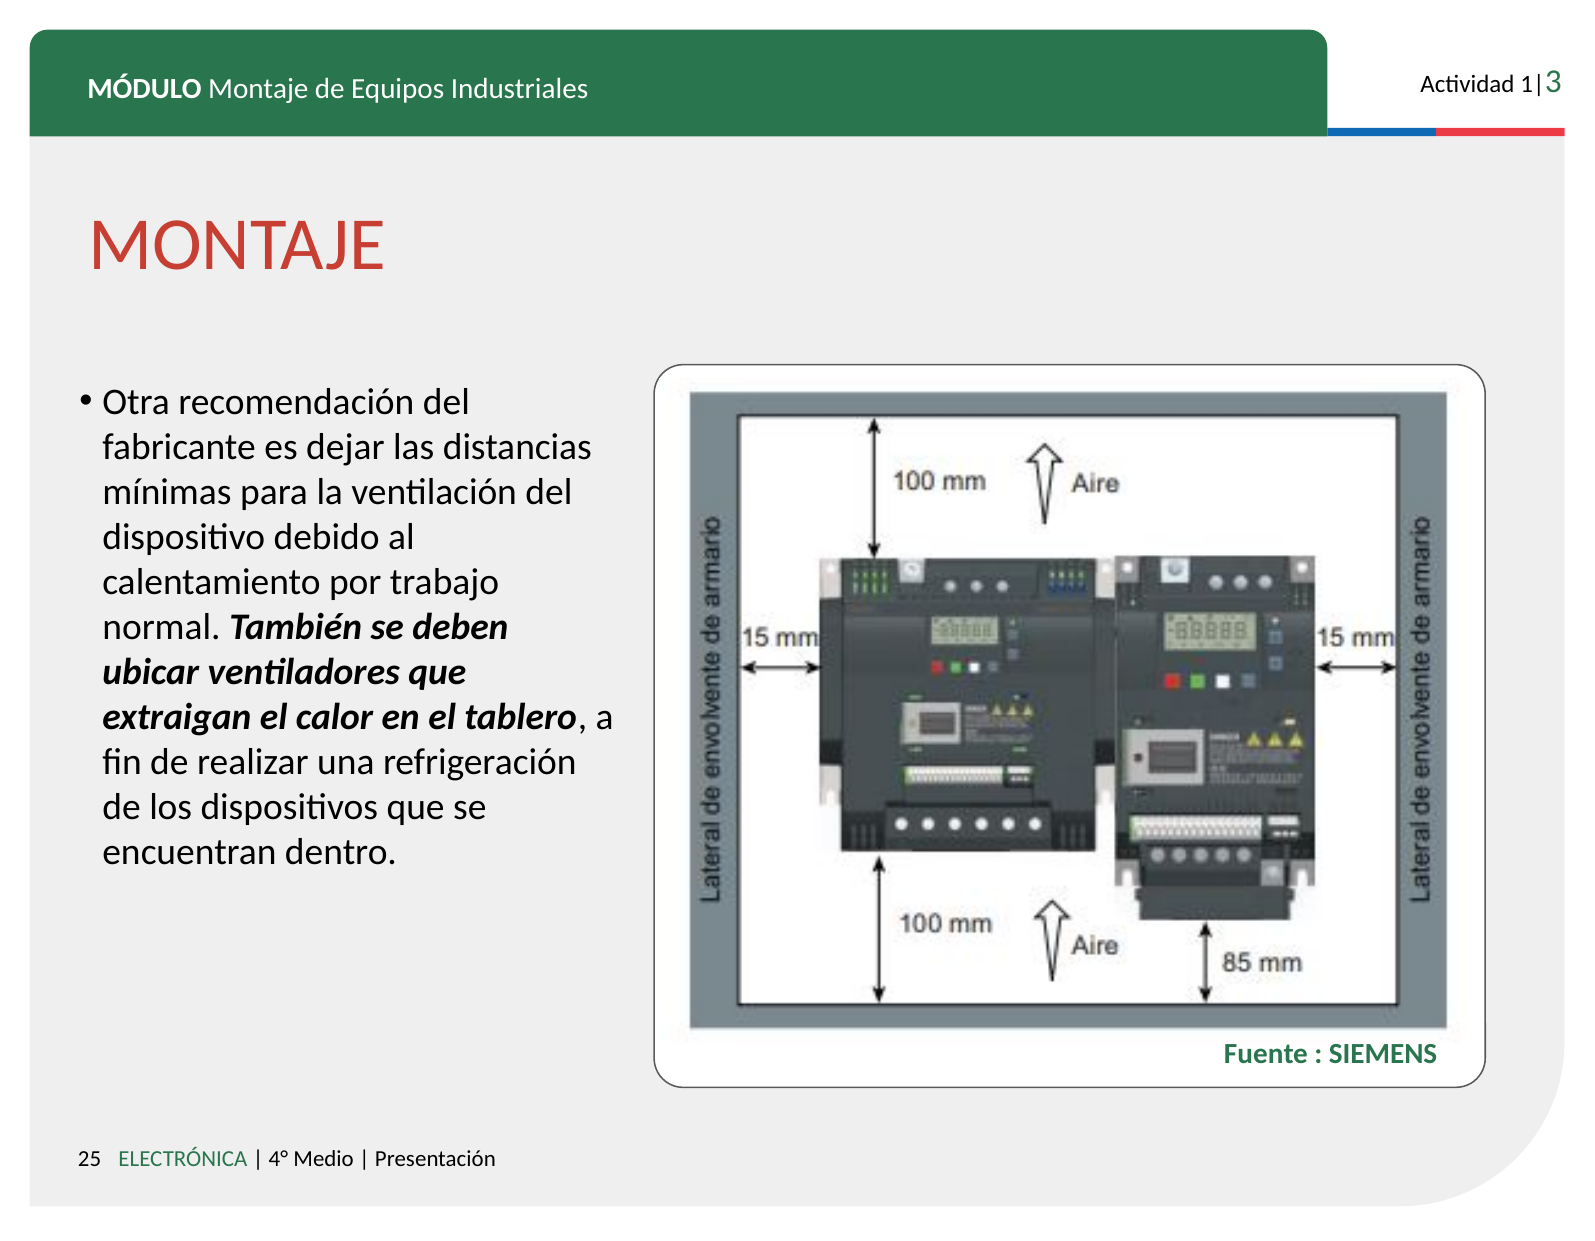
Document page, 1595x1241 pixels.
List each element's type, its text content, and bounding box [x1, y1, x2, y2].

text_box Fuente : SIEMENS [1209, 1022, 1595, 1082]
picture [658, 378, 1467, 1048]
text_box [658, 364, 1486, 1022]
text_box Otra recomendación del fabricante es dejar las distancias mínimas para la ventilación del dispositivo debido al calentamiento por trabajo normal. También se deben ubicar ventiladores que extraigan el calor en el tablero, a fin de realizar una refrigeración de los dispositivos que se encuentran dentro. [64, 369, 629, 925]
text_box [654, 1052, 1473, 1088]
text_box MONTAJE [73, 226, 1555, 286]
